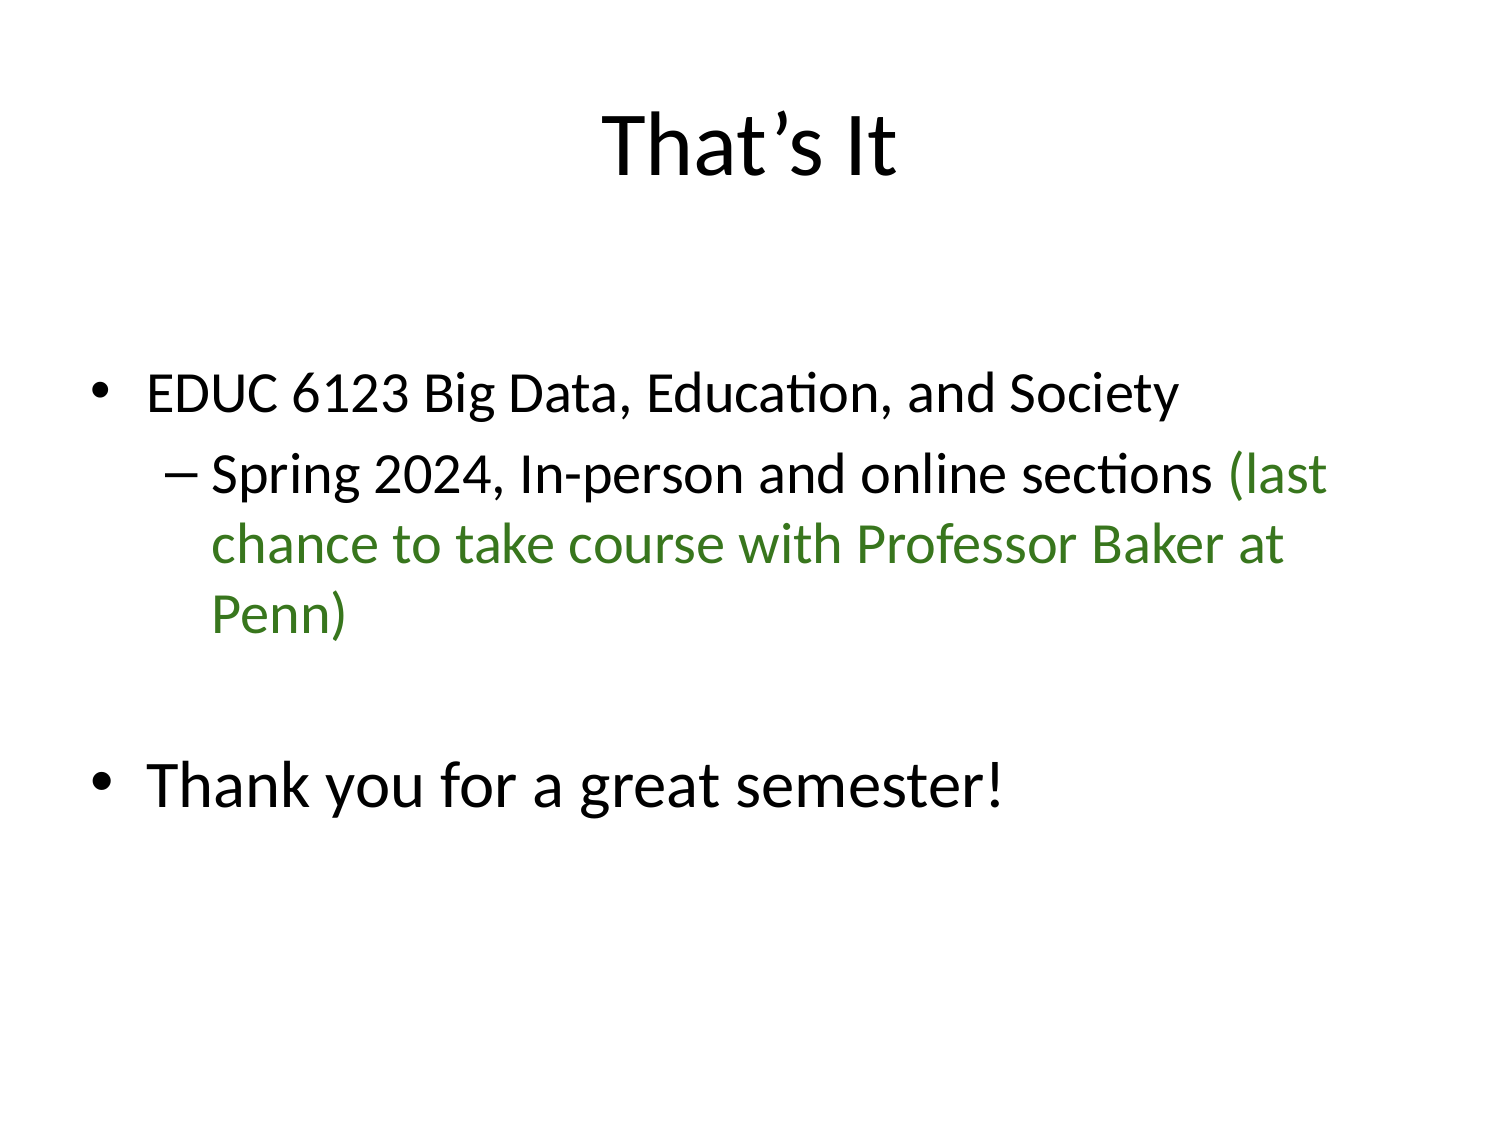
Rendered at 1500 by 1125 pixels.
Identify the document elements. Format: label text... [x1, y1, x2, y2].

title That’s It [75, 45, 1425, 233]
list EDUC 6123 Big Data, Education, and Society Spring 2024, In-person and online sections (last chance to take course with Professor Baker at Penn) Thank you for a great semester! [75, 254, 1425, 1080]
